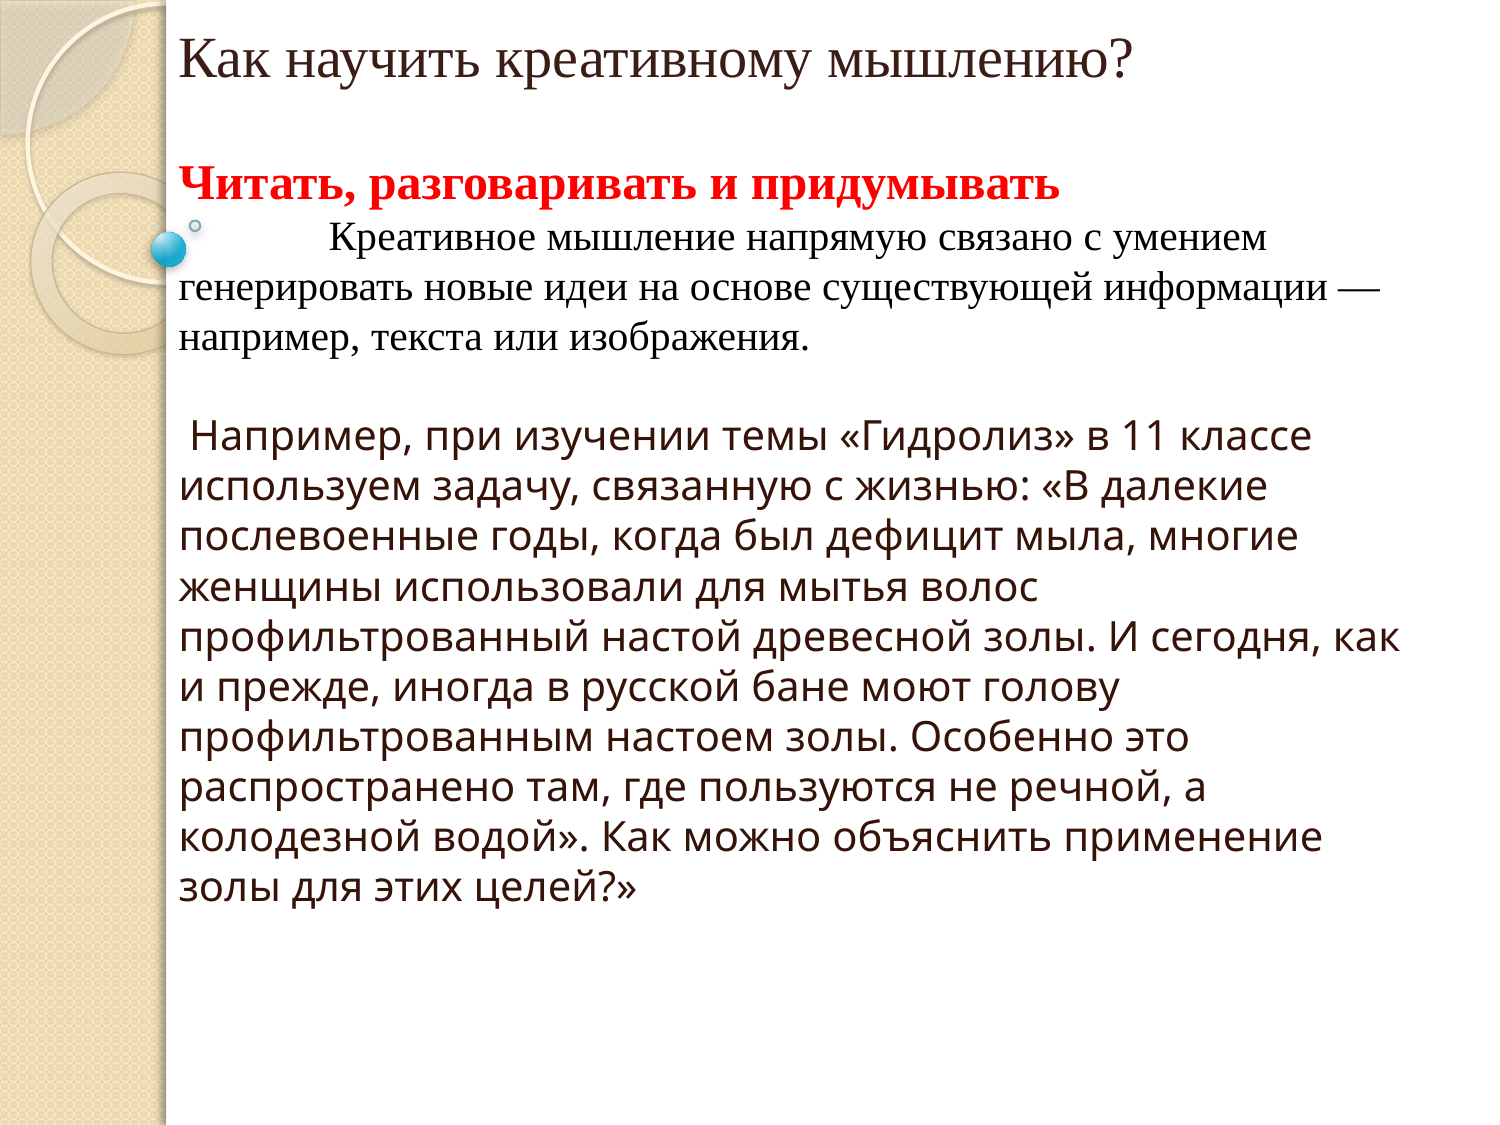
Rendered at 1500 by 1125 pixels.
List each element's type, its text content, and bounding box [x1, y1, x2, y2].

subtitle Как научить креативному мышлению? Читать, разговаривать и придумывать Креативное мышление напрямую связано с умением генерировать новые идеи на основе существующей информации — например, текста или изображения. Например, при изучении темы «Гидролиз» в 11 классе используем задачу, связанную с жизнью: «В далекие послевоенные годы, когда был дефицит мыла, многие женщины использовали для мытья волос профильтрованный настой древесной золы. И сегодня, как и прежде, иногда в русской бане моют голову профильтрованным настоем золы. Особенно это распространено там, где пользуются не речной, а колодезной водой». Как можно объяснить применение золы для этих целей?» [159, 19, 1447, 1071]
